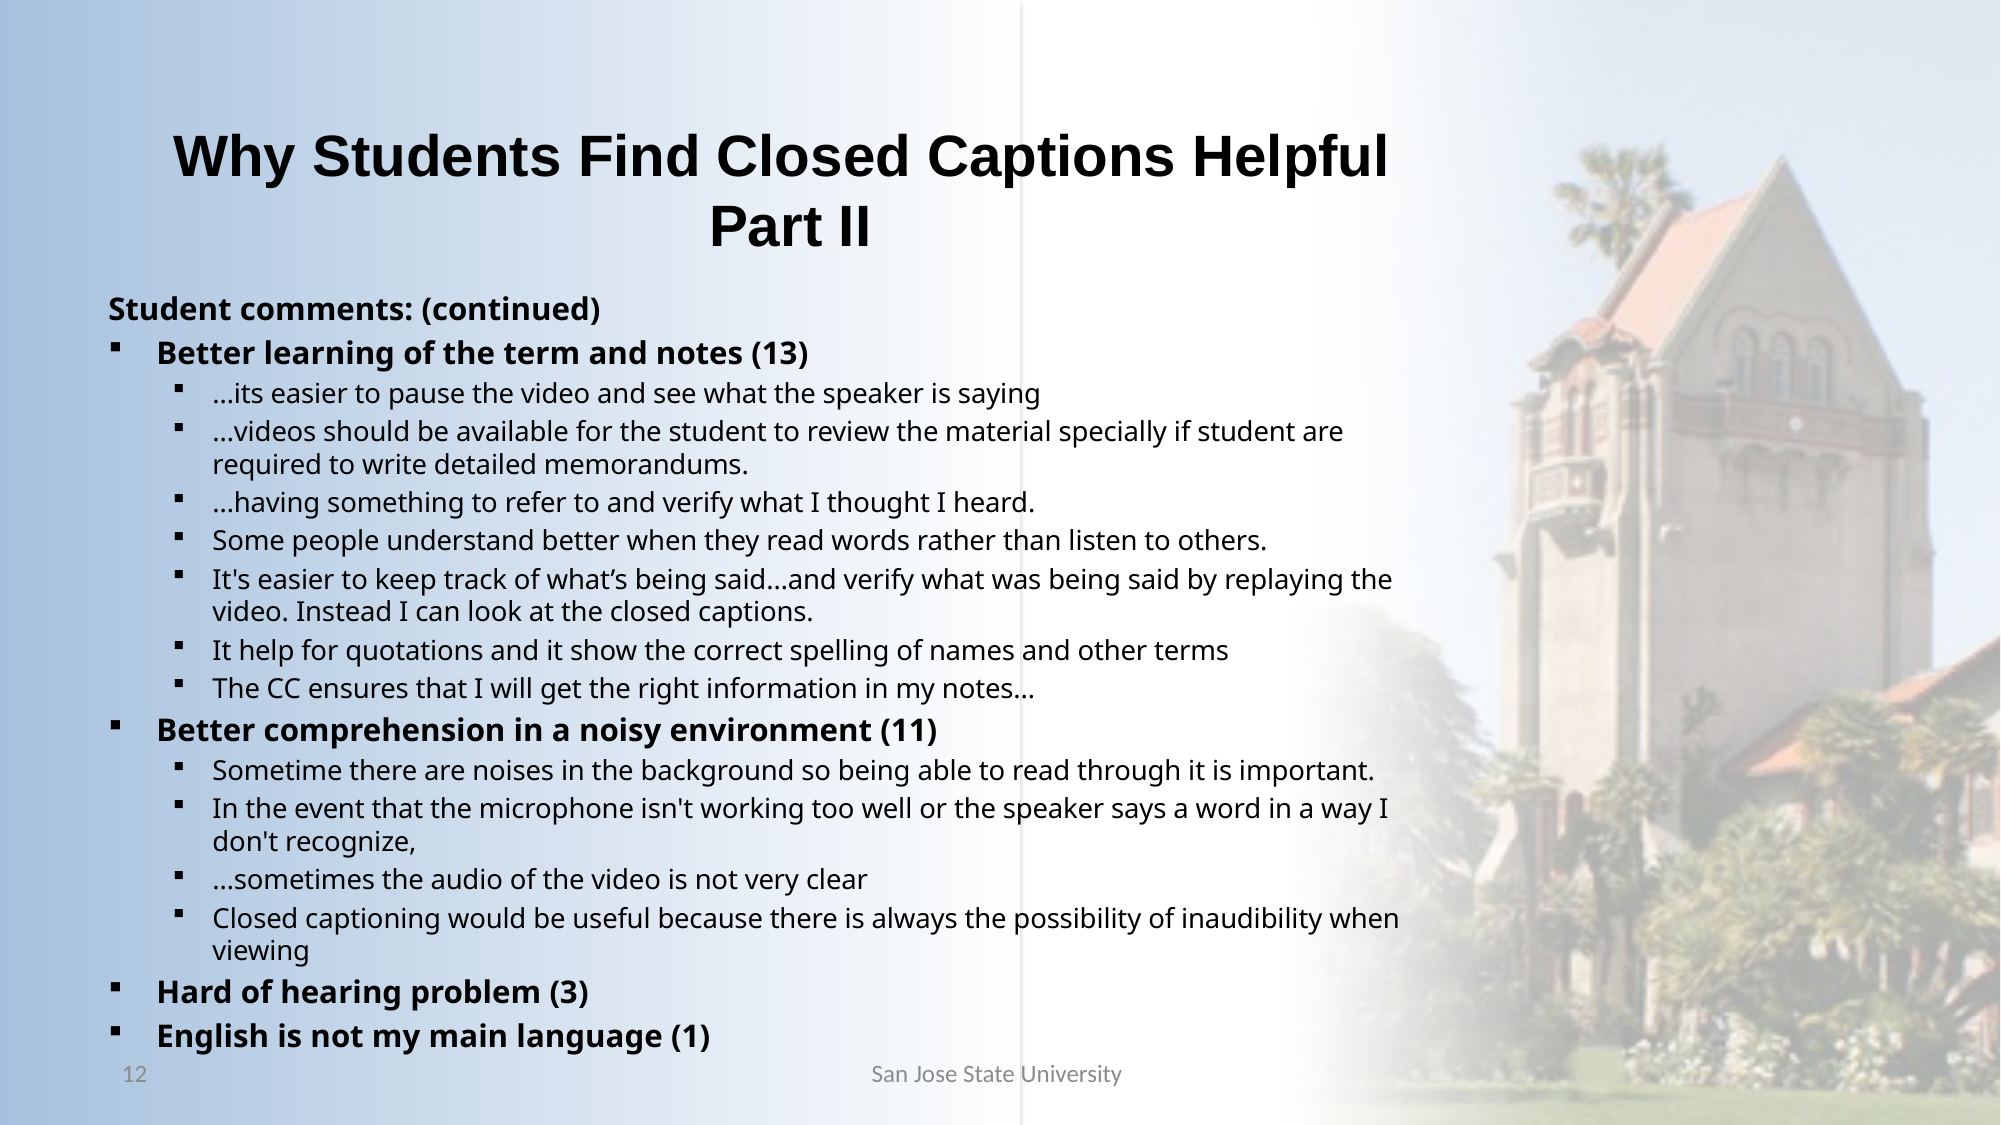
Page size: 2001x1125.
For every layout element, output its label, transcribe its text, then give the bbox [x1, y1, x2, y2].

slide_number 12 [106, 1042, 574, 1103]
title Why Students Find Closed Captions Helpful Part II [94, 93, 1486, 282]
footer San Jose State University [683, 1042, 1317, 1103]
list Student comments: (continued) Better learning of the term and notes (13) …its easier to pause the video and see what the speaker is saying …videos should be available for the student to review the material specially if student are required to write detailed memorandums. …having something to refer to and verify what I thought I heard. Some people understand better when they read words rather than listen to others. It's easier to keep track of what’s being said…and verify what was being said by replaying the video. Instead I can look at the closed captions. It help for quotations and it show the correct spelling of names and other terms The CC ensures that I will get the right information in my notes… Better comprehension in a noisy environment (11) Sometime there are noises in the background so being able to read through it is important. In the event that the microphone isn't working too well or the speaker says a word in a way I don't recognize, …sometimes the audio of the video is not very clear Closed captioning would be useful because there is always the possibility of inaudibility when viewing Hard of hearing problem (3) English is not my main language (1) [93, 281, 1445, 1083]
picture [1154, 0, 2001, 1125]
